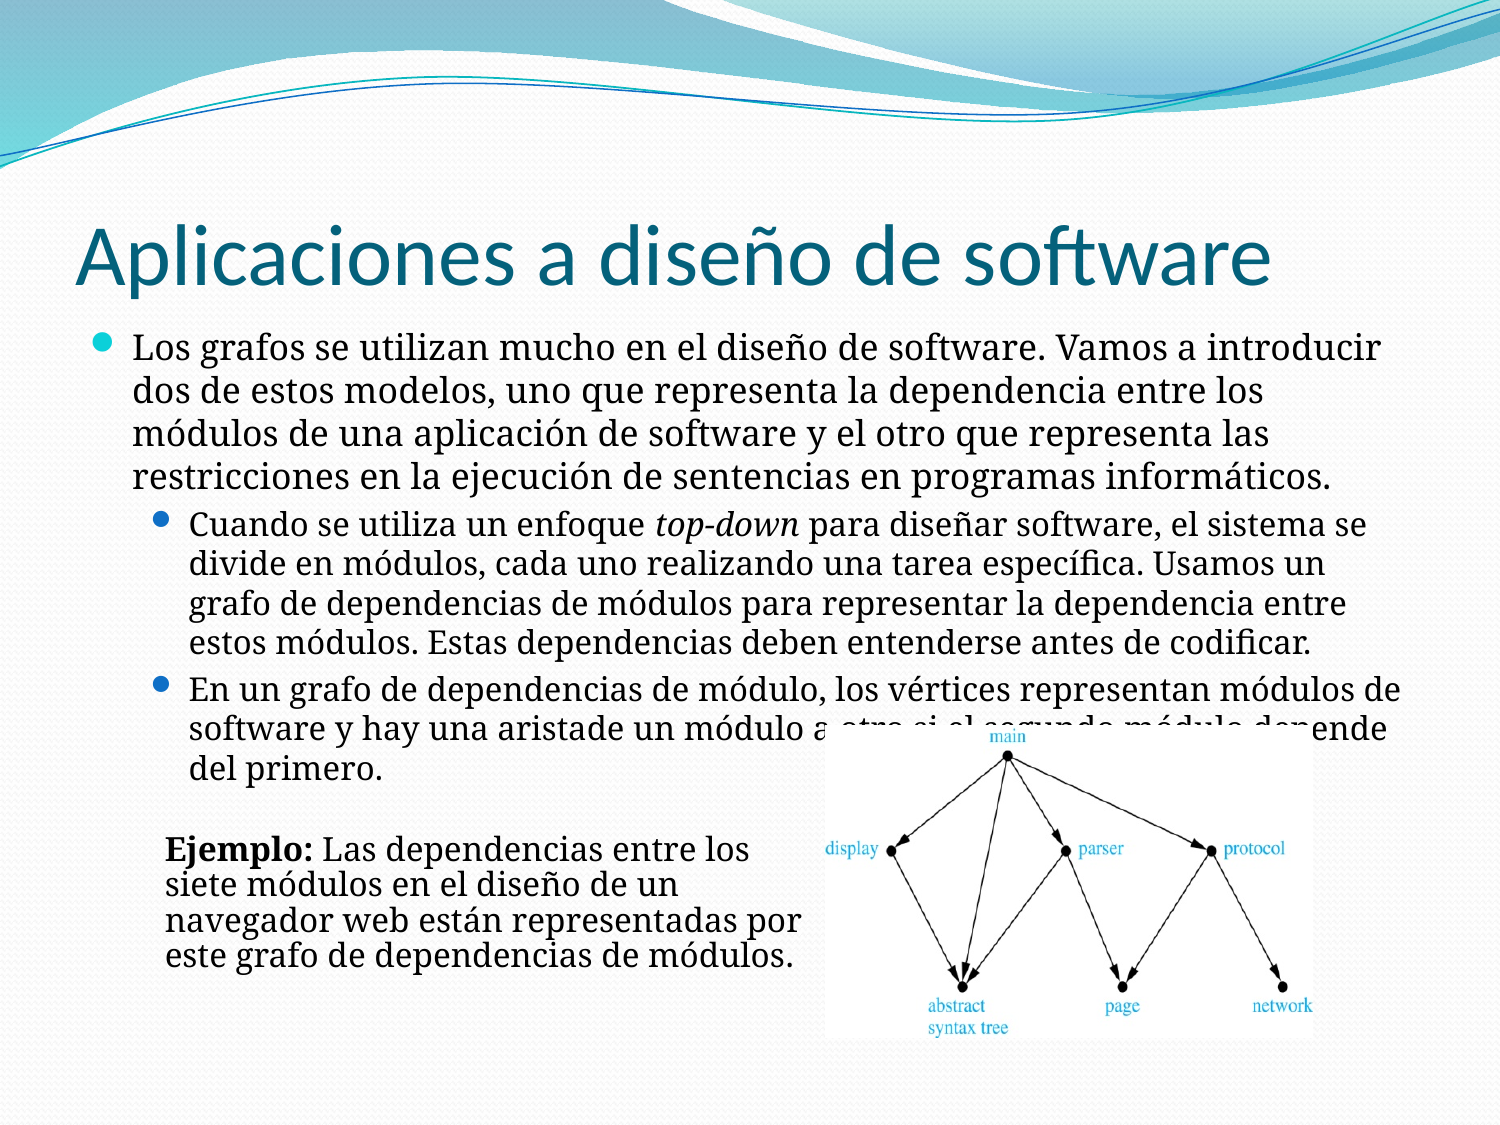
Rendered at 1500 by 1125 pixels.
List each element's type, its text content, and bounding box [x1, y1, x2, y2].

list Los grafos se utilizan mucho en el diseño de software. Vamos a introducir dos de estos modelos, uno que representa la dependencia entre los módulos de una aplicación de software y el otro que representa las restricciones en la ejecución de sentencias en programas informáticos. Cuando se utiliza un enfoque top-down para diseñar software, el sistema se divide en módulos, cada uno realizando una tarea específica. Usamos un grafo de dependencias de módulos para representar la dependencia entre estos módulos. Estas dependencias deben entenderse antes de codificar. En un grafo de dependencias de módulo, los vértices representan módulos de software y hay una aristade un módulo a otro si el segundo módulo depende del primero. [75, 317, 1425, 1038]
picture [824, 724, 1313, 1038]
title Aplicaciones a diseño de software [75, 115, 1425, 303]
text_box Ejemplo: Las dependencias entre los siete módulos en el diseño de un navegador web están representadas por este grafo de dependencias de módulos. [149, 824, 817, 982]
